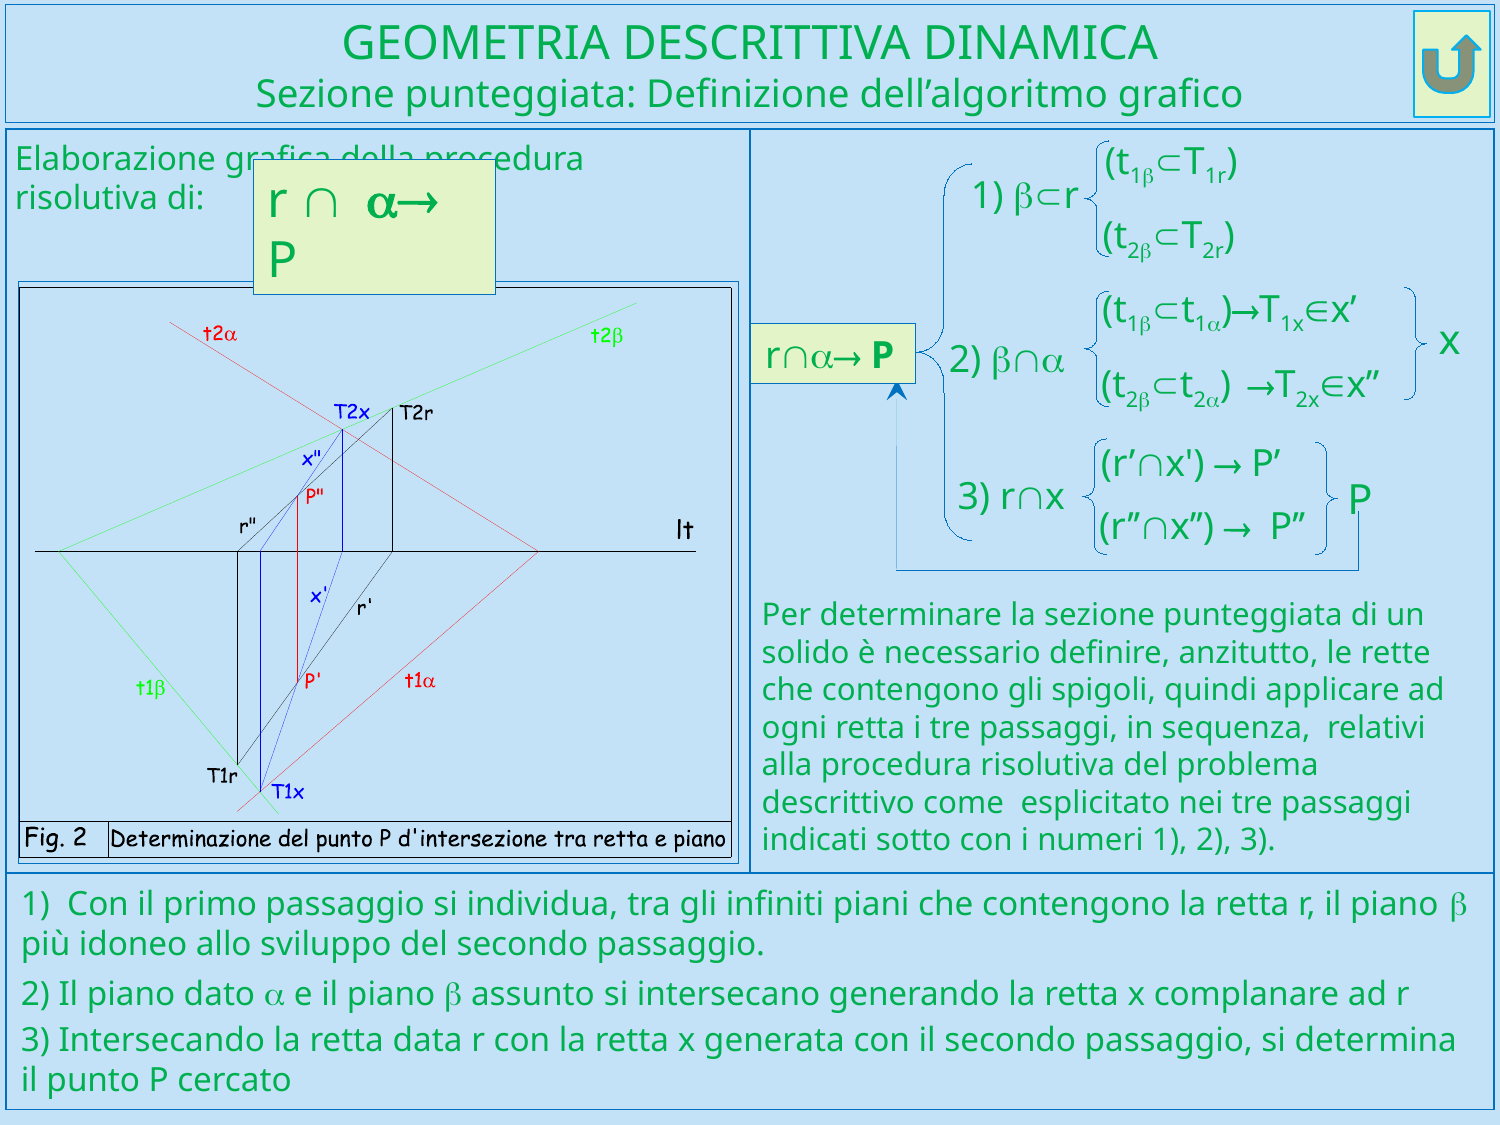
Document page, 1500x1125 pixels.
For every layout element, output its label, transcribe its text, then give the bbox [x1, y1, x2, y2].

text_box P [1359, 465, 1386, 531]
text_box rÇa® P [750, 323, 916, 384]
text_box 2) Il piano dato a e il piano b assunto si intersecano generando la retta x complanare ad r [6, 964, 1495, 1010]
text_box (t1bÌt1a)®T1xÎx’ [1087, 303, 1407, 343]
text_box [896, 379, 1359, 571]
text_box 2) bÇa [934, 327, 1107, 379]
text_box [943, 169, 972, 327]
text_box r Ç a® P [253, 159, 496, 281]
text_box [754, 36, 795, 77]
text_box 1) bÌr [956, 163, 1098, 224]
table_header [751, 130, 1493, 872]
text_box (t2bÌT2r) [1087, 203, 1283, 270]
text_box [1404, 287, 1423, 353]
text_box Per determinare la sezione punteggiata di un solido è necessario definire, anzitutto, le rette che contengono gli spigoli, quindi applicare ad ogni retta i tre passaggi, in sequenza, relativi alla procedura risolutiva del problema descrittivo come esplicitato nei tre passaggi indicati sotto con i numeri 1), 2), 3). [746, 587, 1491, 865]
text_box (t1bÌT1r) [1090, 129, 1286, 196]
text_box [1098, 196, 1109, 203]
text_box 3) Intersecando la retta data r con la retta x generata con il secondo passaggio, si determina il punto P cercato [6, 1010, 1495, 1106]
picture [17, 281, 739, 865]
text_box [1413, 10, 1491, 118]
text_box (t2bÌt2a) ®T2xÎx” [1086, 353, 1429, 419]
text_box 1) Con il primo passaggio si individua, tra gli infiniti piani che contengono la retta r, il piano b più idoneo allo sviluppo del secondo passaggio. [6, 874, 1495, 964]
text_box x [1423, 305, 1476, 370]
text_box [916, 344, 934, 360]
title Geometria descrittiva dinamica Sezione punteggiata: Definizione dell’algoritmo grafico [5, 4, 1495, 123]
table_header [7, 269, 749, 872]
text_box [1096, 291, 1109, 303]
text_box Elaborazione grafica della procedura risolutiva di: [0, 129, 750, 269]
